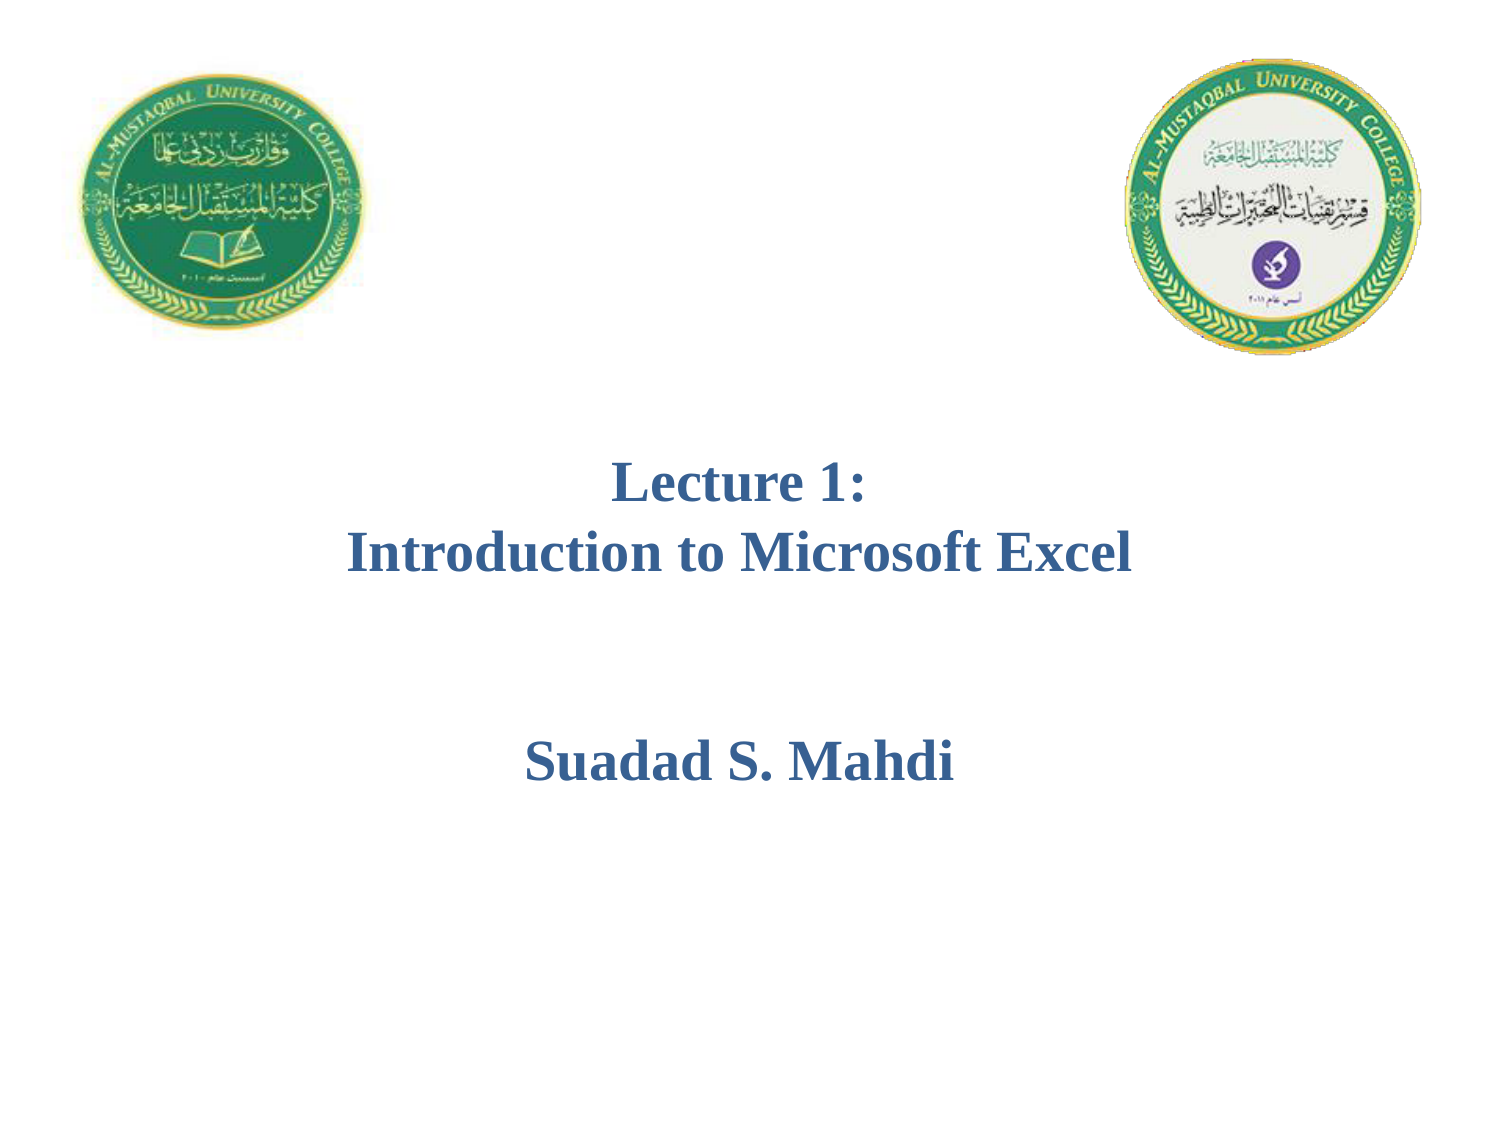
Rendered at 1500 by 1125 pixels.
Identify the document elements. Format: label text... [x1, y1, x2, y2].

picture [32, 44, 411, 360]
picture [1115, 49, 1429, 363]
title Lecture 1: Introduction to Microsoft Excel Suadad S. Mahdi [17, 462, 1462, 773]
